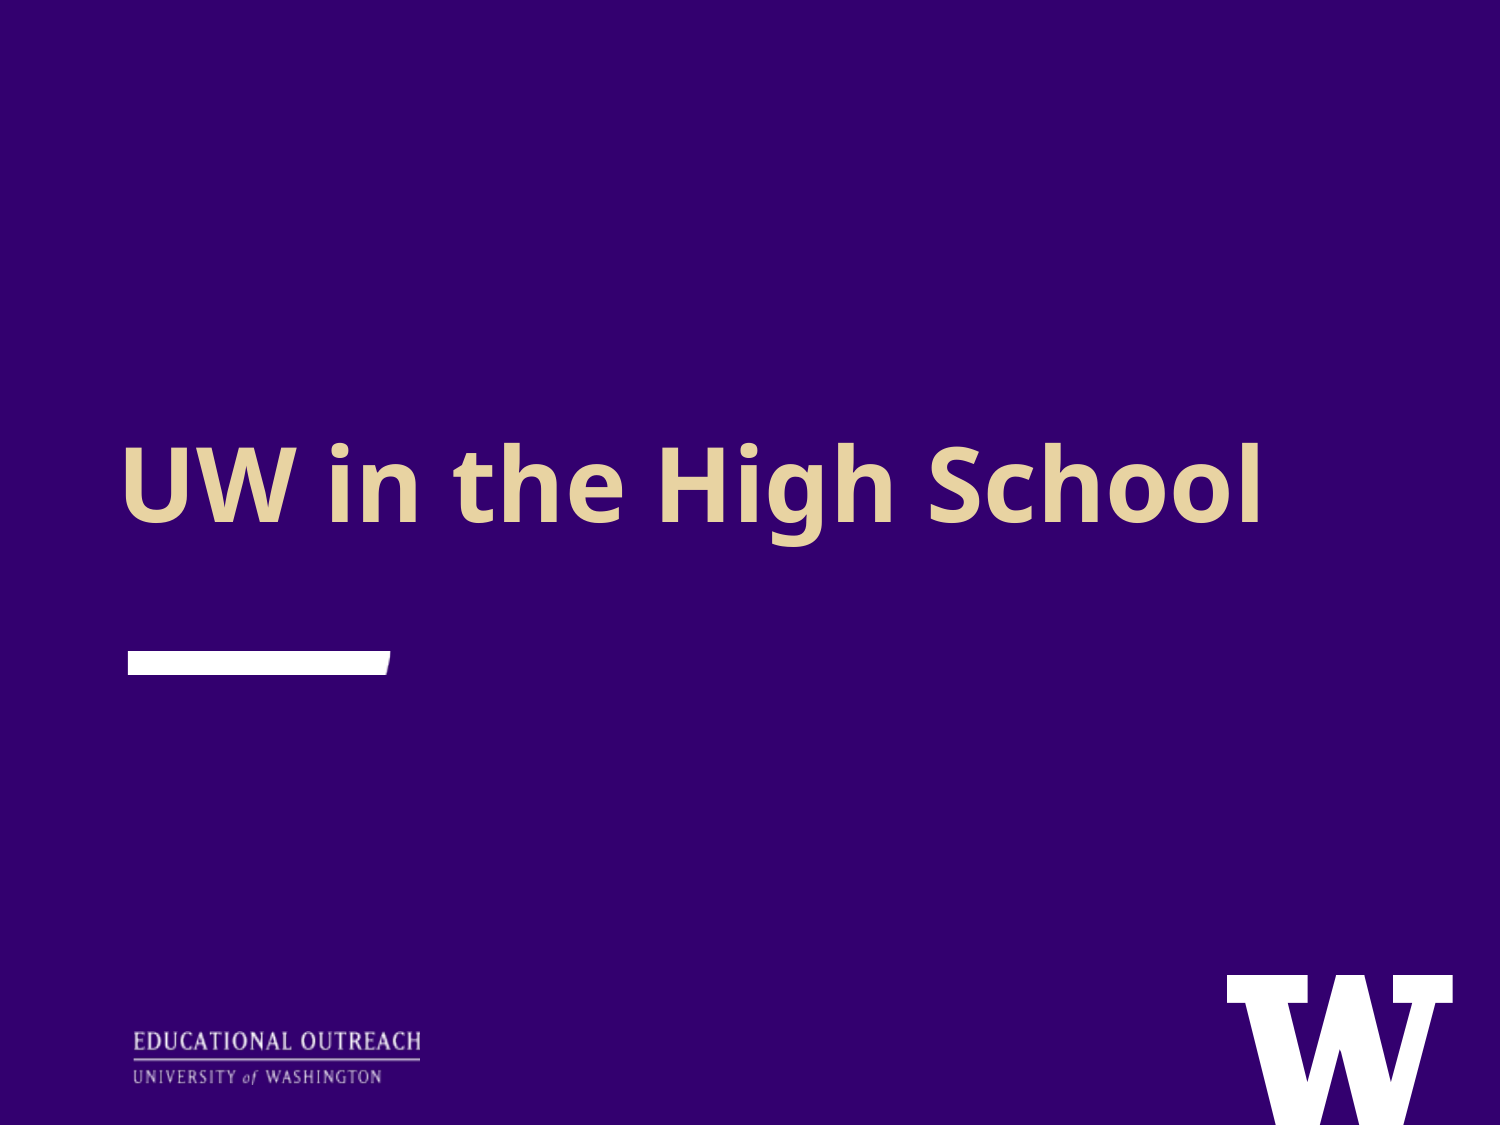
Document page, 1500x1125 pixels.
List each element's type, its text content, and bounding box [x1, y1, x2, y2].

list UW in the High School [102, 403, 1400, 918]
picture [1227, 975, 1453, 1125]
